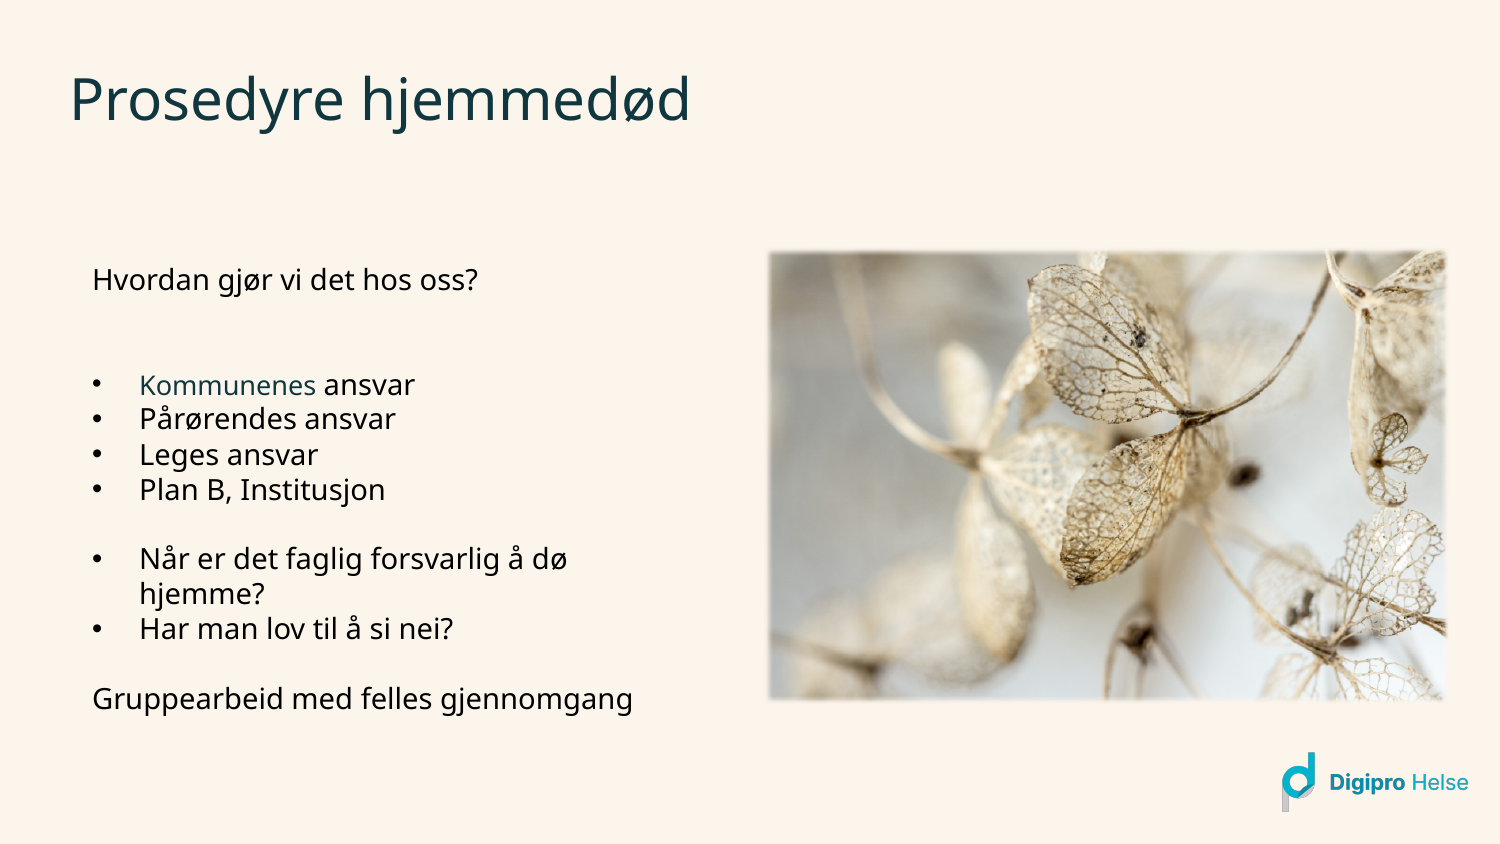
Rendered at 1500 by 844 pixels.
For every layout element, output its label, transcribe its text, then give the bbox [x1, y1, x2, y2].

picture [764, 247, 1450, 704]
text_box Hvordan gjør vi det hos oss? Kommunenes ansvar Pårørendes ansvar Leges ansvar Plan B, Institusjon Når er det faglig forsvarlig å dø hjemme? Har man lov til å si nei? Gruppearbeid med felles gjennomgang [77, 218, 697, 758]
title Prosedyre hjemmedød [54, 47, 1449, 160]
picture [1250, 720, 1500, 844]
